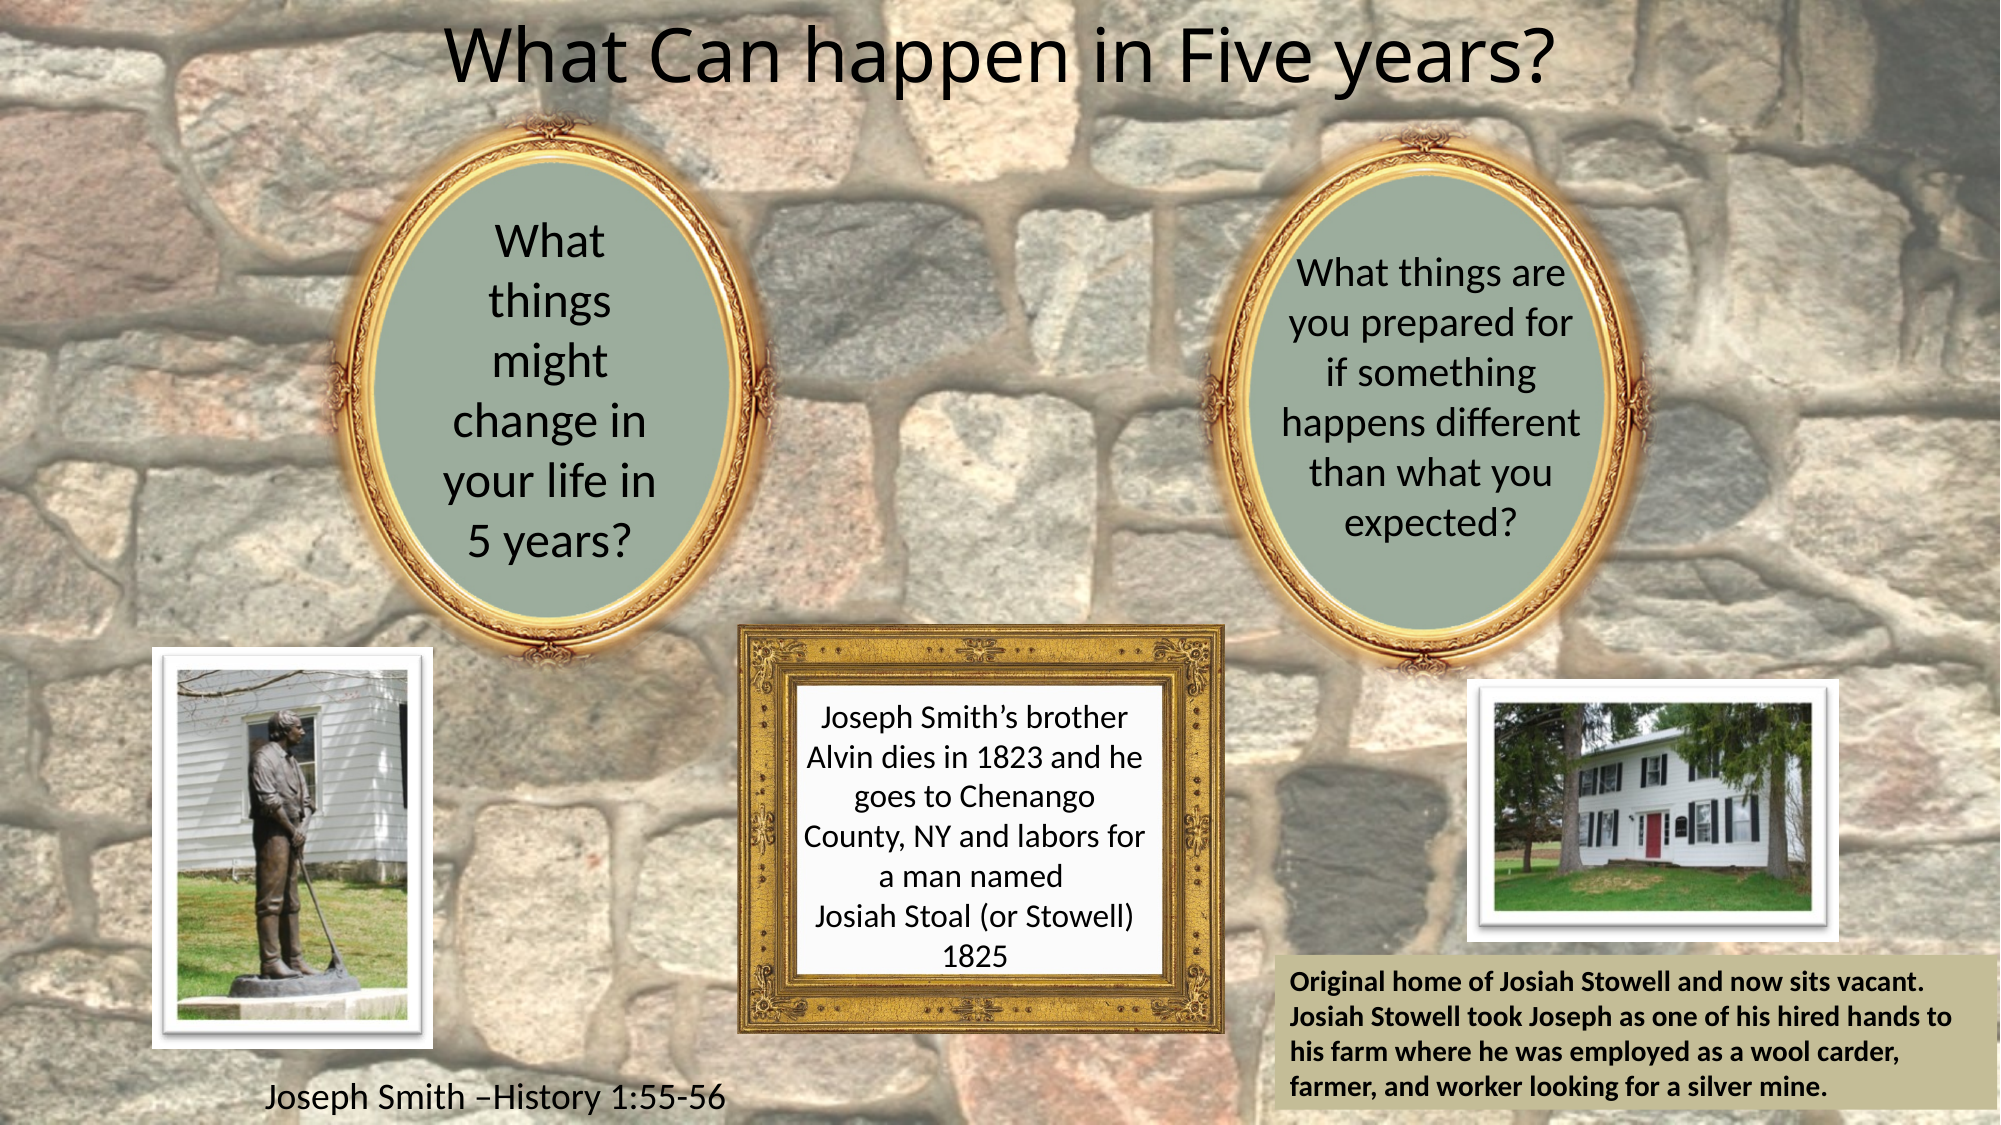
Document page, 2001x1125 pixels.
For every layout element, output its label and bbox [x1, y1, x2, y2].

text_box [312, 99, 791, 681]
text_box [1187, 112, 1666, 693]
text_box [737, 624, 1225, 1034]
picture [0, 0, 2000, 1125]
